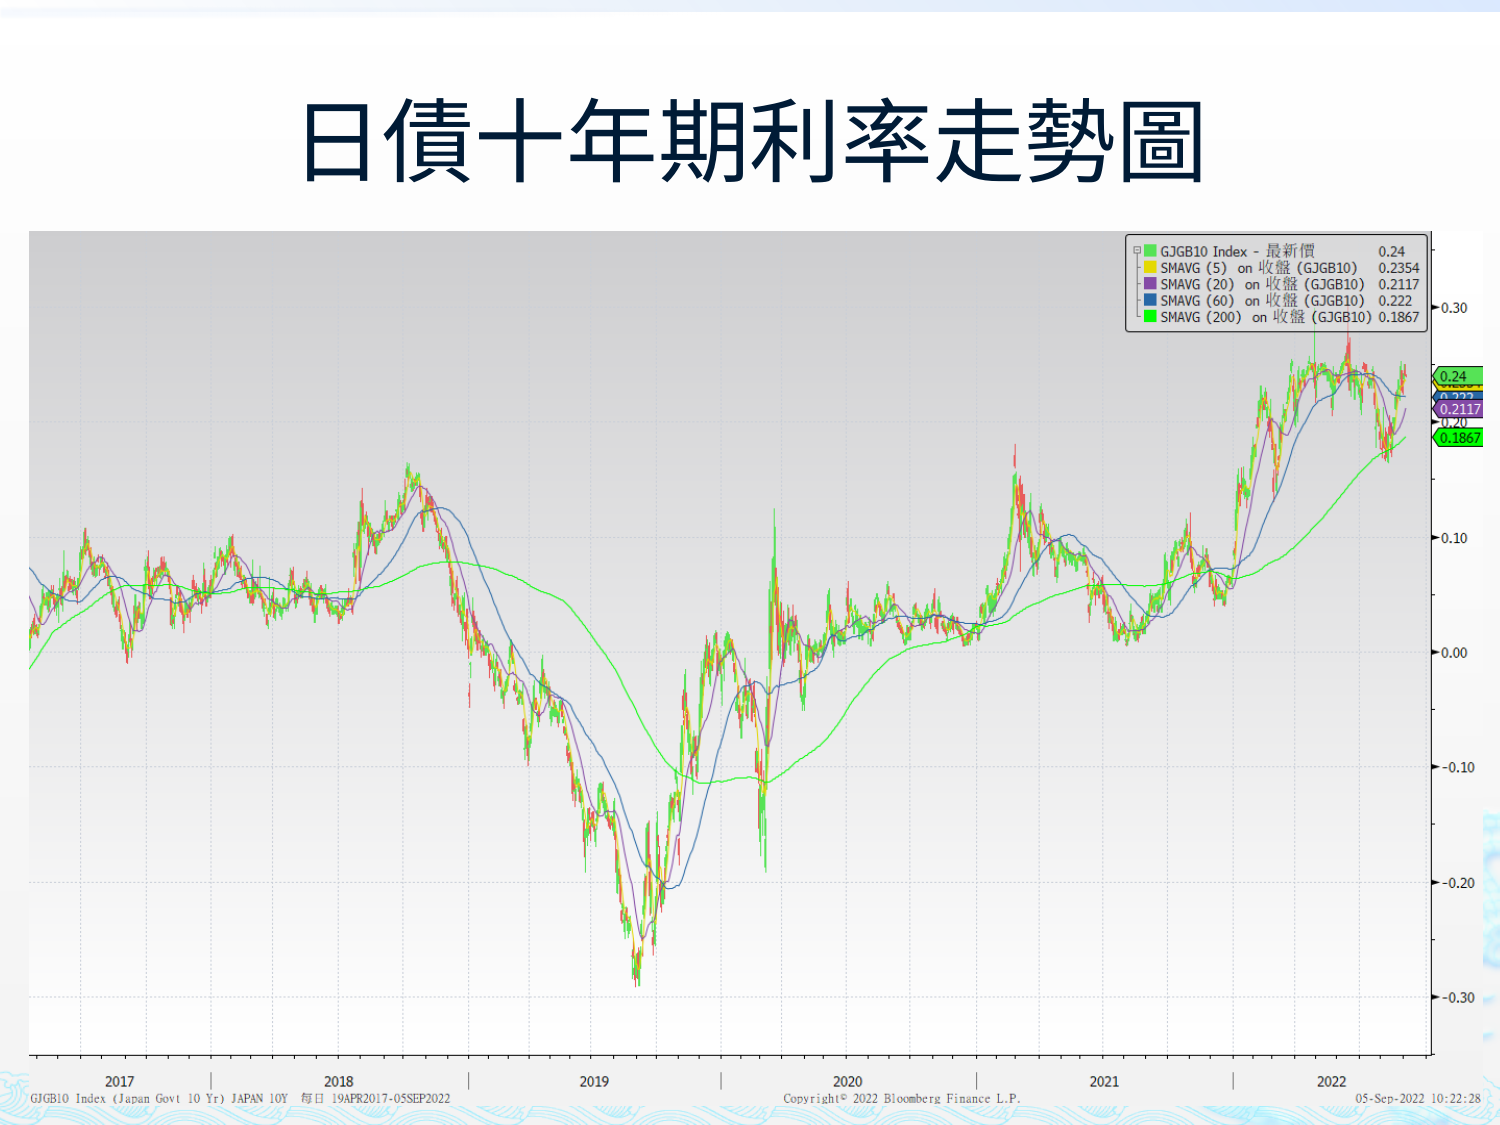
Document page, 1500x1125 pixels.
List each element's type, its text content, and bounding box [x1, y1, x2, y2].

picture [28, 231, 1483, 1107]
title 日債十年期利率走勢圖 [75, 45, 1425, 231]
